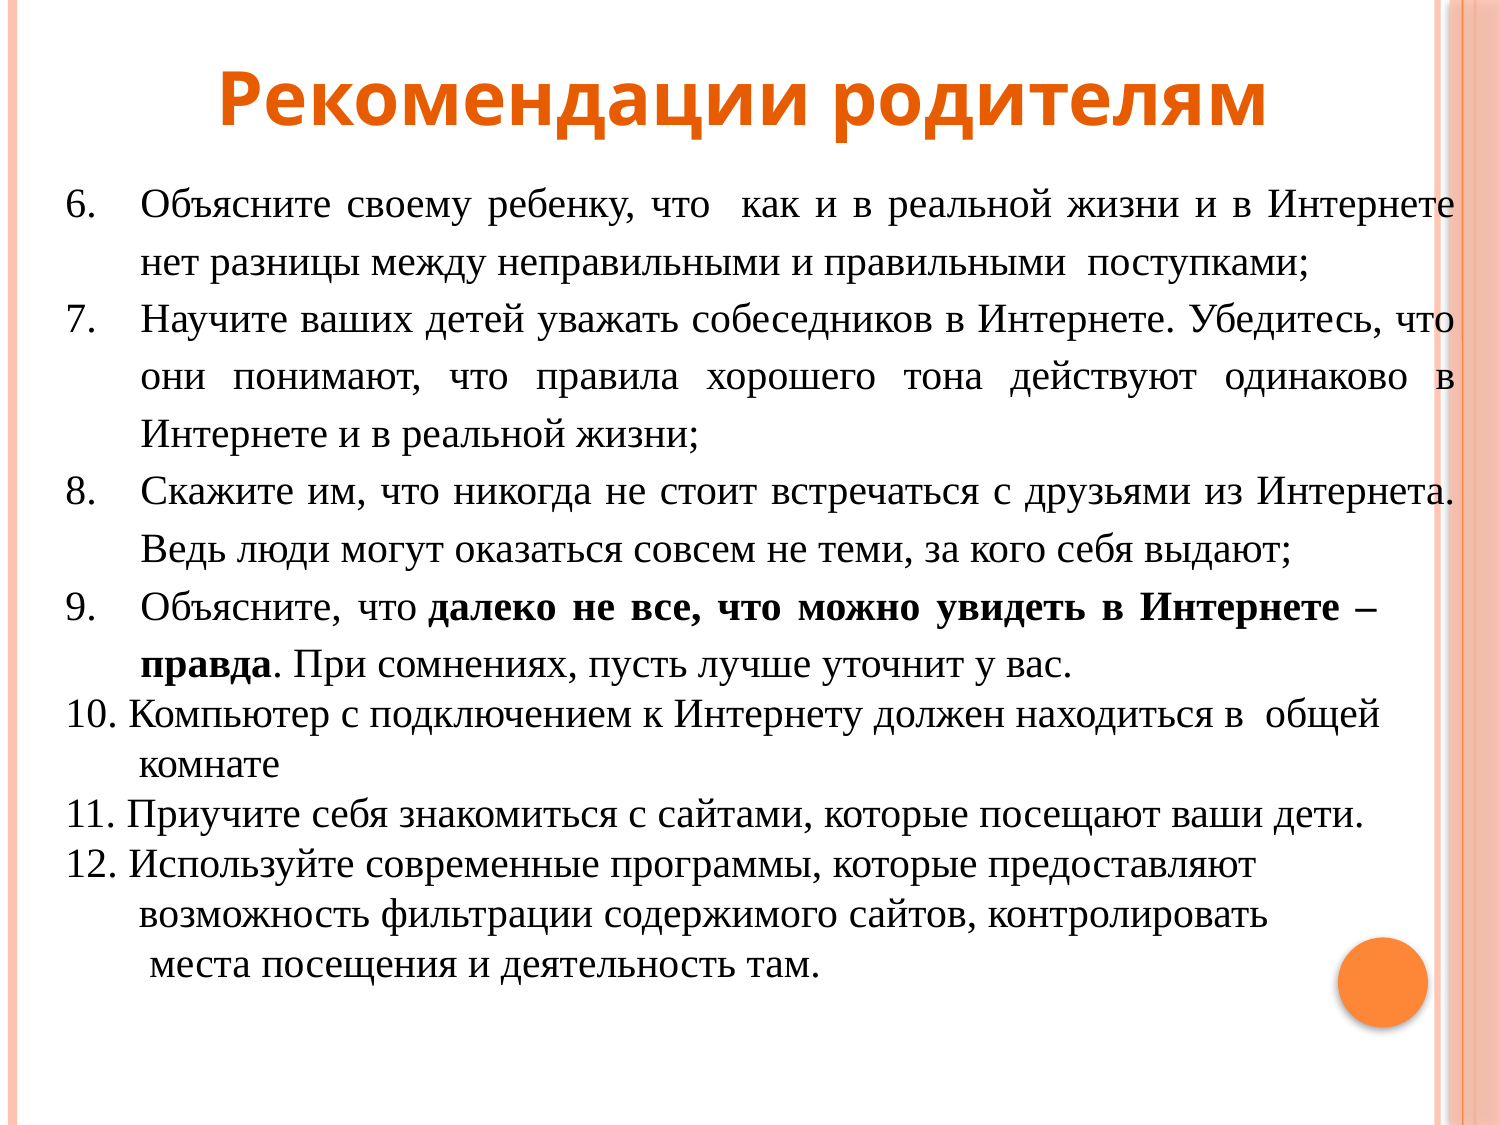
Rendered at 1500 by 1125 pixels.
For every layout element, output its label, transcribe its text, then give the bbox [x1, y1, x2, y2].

text_box Объясните своему ребенку, что как и в реальной жизни и в Интернете нет разницы между неправильными и правильными поступками; Научите ваших детей уважать собеседников в Интернете. Убедитесь, что они понимают, что правила хорошего тона действуют одинаково в Интернете и в реальной жизни; Скажите им, что никогда не стоит встречаться с друзьями из Интернета. Ведь люди могут оказаться совсем не теми, за кого себя выдают; Объясните, что далеко не все, что можно увидеть в Интернете – правда. При сомнениях, пусть лучше уточнит у вас. 10. Компьютер с подключением к Интернету должен находиться в общей комнате 11. Приучите себя знакомиться с сайтами, которые посещают ваши дети. 12. Используйте современные программы, которые предоставляют возможность фильтрации содержимого сайтов, контролировать места посещения и деятельность там. [50, 160, 1471, 994]
text_box Рекомендации родителям [46, 42, 1441, 231]
